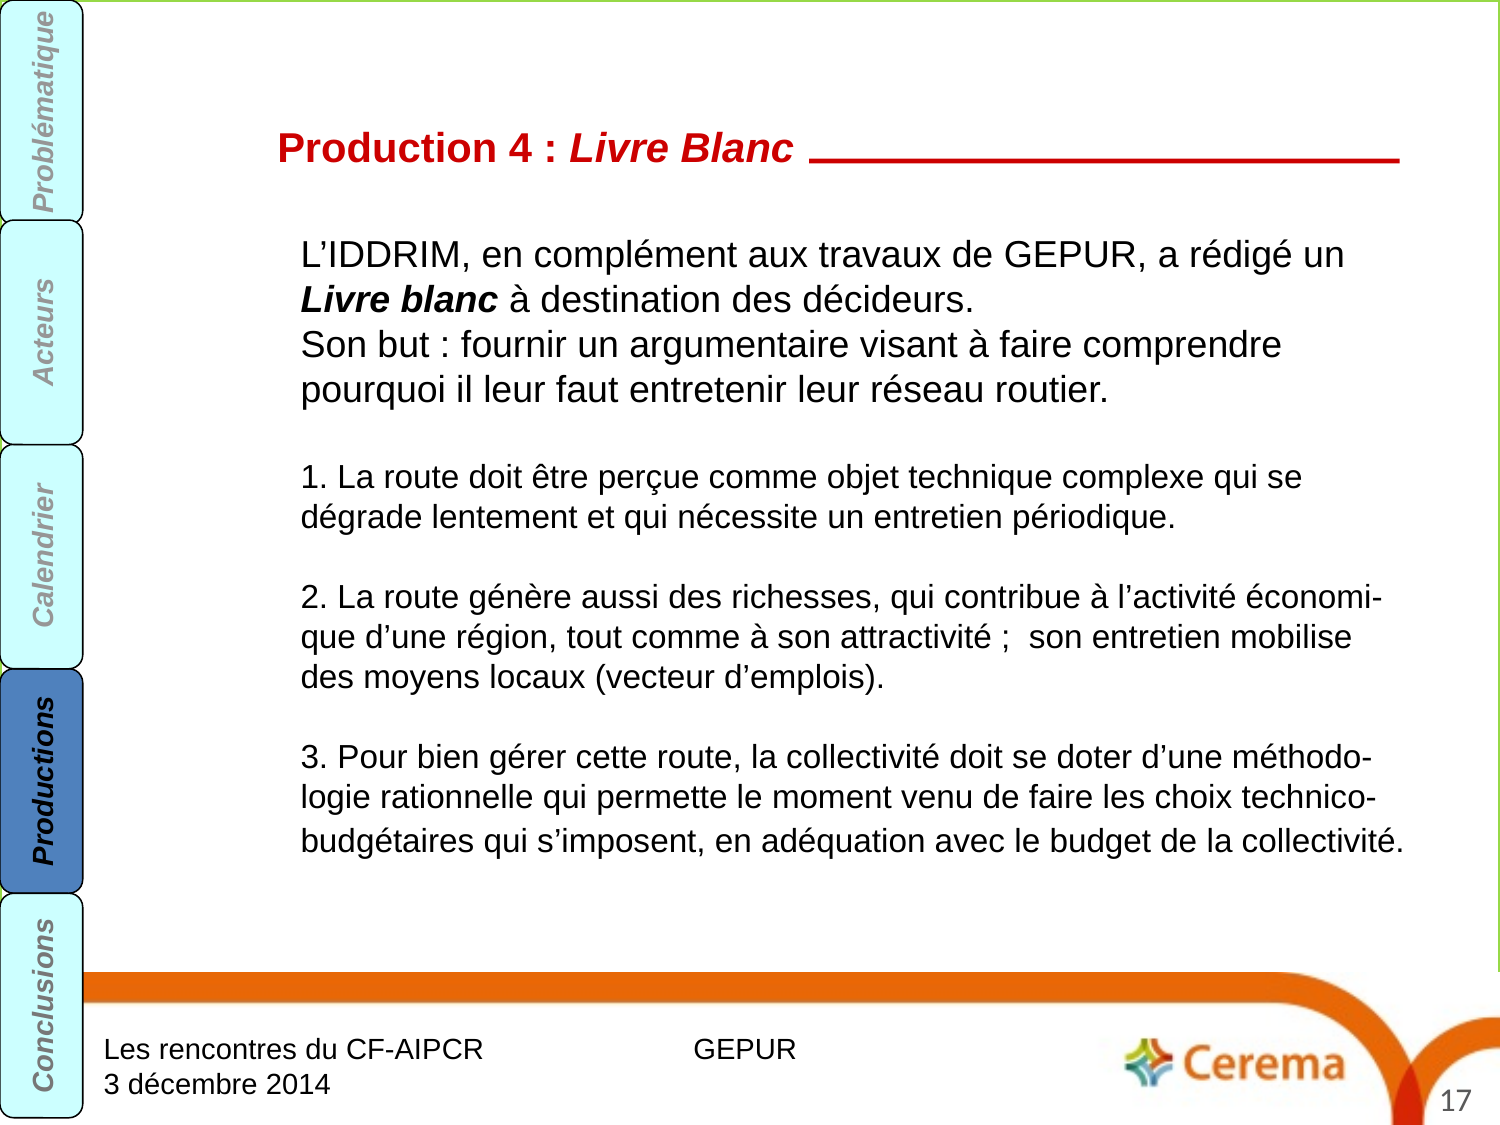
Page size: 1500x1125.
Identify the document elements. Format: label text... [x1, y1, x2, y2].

text_box Calendrier [0, 444, 83, 669]
slide_number 17 [1423, 1070, 1488, 1125]
text_box Conclusions [0, 893, 83, 1118]
text_box Productions [0, 669, 83, 893]
slide_number Les rencontres du CF-AIPCR 3 décembre 2014 [88, 1023, 526, 1106]
footer GEPUR [507, 1023, 983, 1102]
picture [0, 972, 1500, 1125]
text_box Acteurs [0, 220, 83, 445]
text_box L’IDDRIM, en complément aux travaux de GEPUR, a rédigé un Livre blanc à destination des décideurs. Son but : fournir un argumentaire visant à faire comprendre pourquoi il leur faut entretenir leur réseau routier. 1. La route doit être perçue comme objet technique complexe qui se dégrade lentement et qui nécessite un entretien périodique. 2. La route génère aussi des richesses, qui contribue à l’activité économi-que d’une région, tout comme à son attractivité ; son entretien mobilise des moyens locaux (vecteur d’emplois). 3. Pour bien gérer cette route, la collectivité doit se doter d’une méthodo-logie rationnelle qui permette le moment venu de faire les choix technico-budgétaires qui s’imposent, en adéquation avec le budget de la collectivité. [285, 223, 1424, 913]
text_box Production 4 : Livre Blanc [262, 113, 1436, 179]
text_box Problématique [0, 0, 83, 222]
